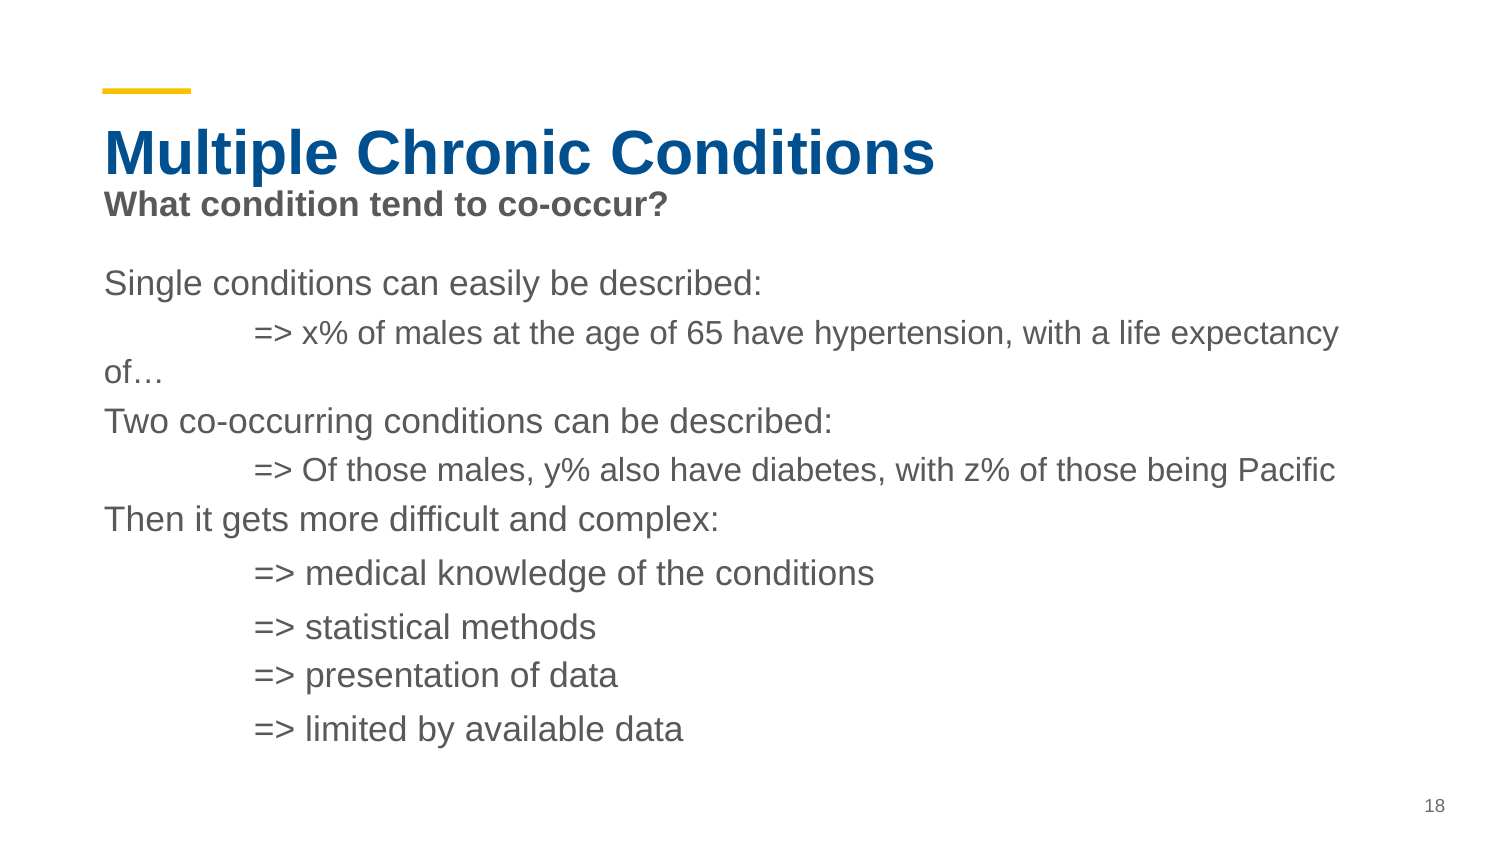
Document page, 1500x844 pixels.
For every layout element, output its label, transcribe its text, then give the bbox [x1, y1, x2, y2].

list Single conditions can easily be described: => x% of males at the age of 65 have hypertension, with a life expectancy of… Two co-occurring conditions can be described: => Of those males, y% also have diabetes, with z% of those being Pacific Then it gets more difficult and complex: => medical knowledge of the conditions => statistical methods => presentation of data => limited by available data [89, 247, 1397, 744]
title Multiple Chronic Conditions [89, 113, 1397, 177]
slide_number 18 [1122, 782, 1461, 828]
list What condition tend to co-occur? [89, 179, 1397, 223]
